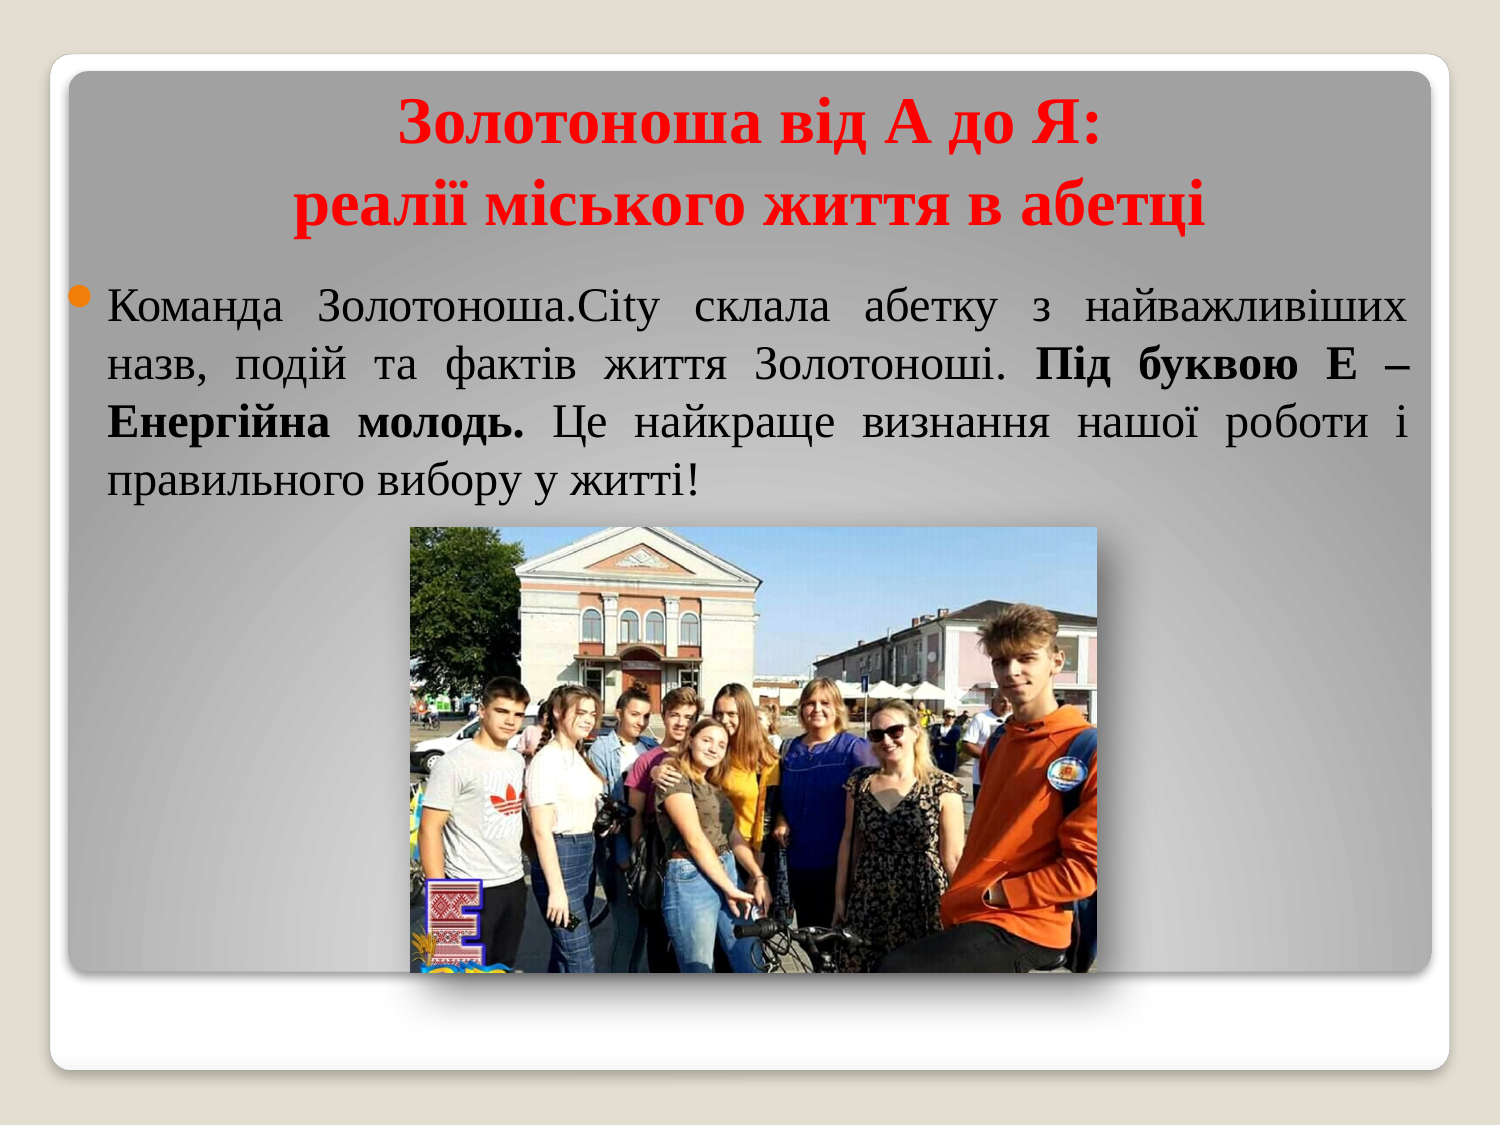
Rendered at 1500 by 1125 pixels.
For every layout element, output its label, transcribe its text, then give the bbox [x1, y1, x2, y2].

list Команда Золотоноша.City склала абетку з найважливіших назв, подій та фактів життя Золотоноші. Під буквою Е – Енергійна молодь. Це найкраще визнання нашої роботи і правильного вибору у житті! [35, 257, 1425, 516]
picture [409, 527, 1098, 973]
title Золотоноша від А до Я: реалії міського життя в абетці [75, 105, 1425, 247]
